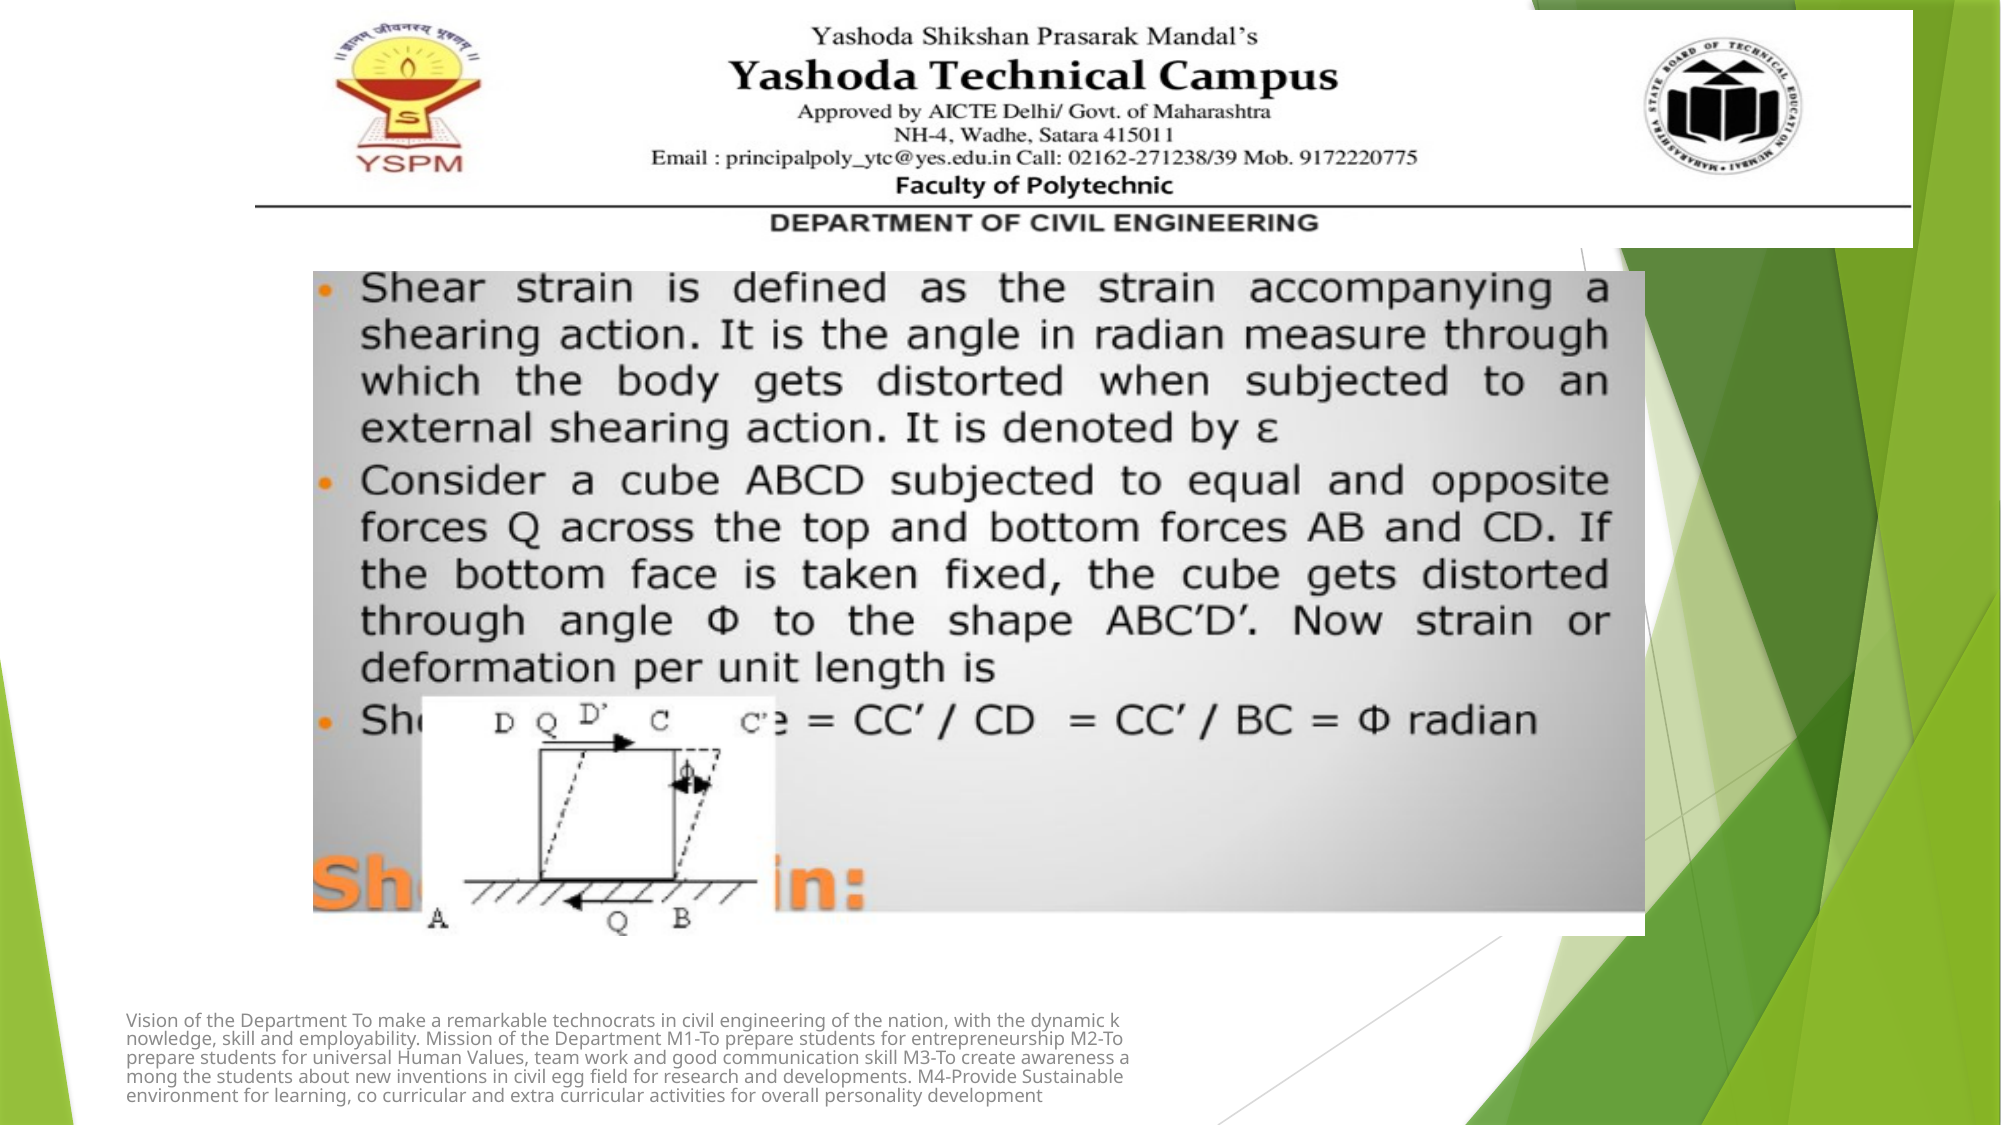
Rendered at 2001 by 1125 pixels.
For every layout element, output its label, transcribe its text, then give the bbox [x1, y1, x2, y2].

footer Vision of the Department To make a remarkable technocrats in civil engineering of the nation, with the dynamic knowledge, skill and employability. Mission of the Department M1-To prepare students for entrepreneurship M2-To prepare students for universal Human Values, team work and good communication skill M3-To create awareness among the students about new inventions in civil egg field for research and developments. M4-Provide Sustainable environment for learning, co curricular and extra curricular activities for overall personality development [111, 991, 1145, 1051]
picture [312, 270, 1646, 937]
picture [254, 9, 1914, 249]
